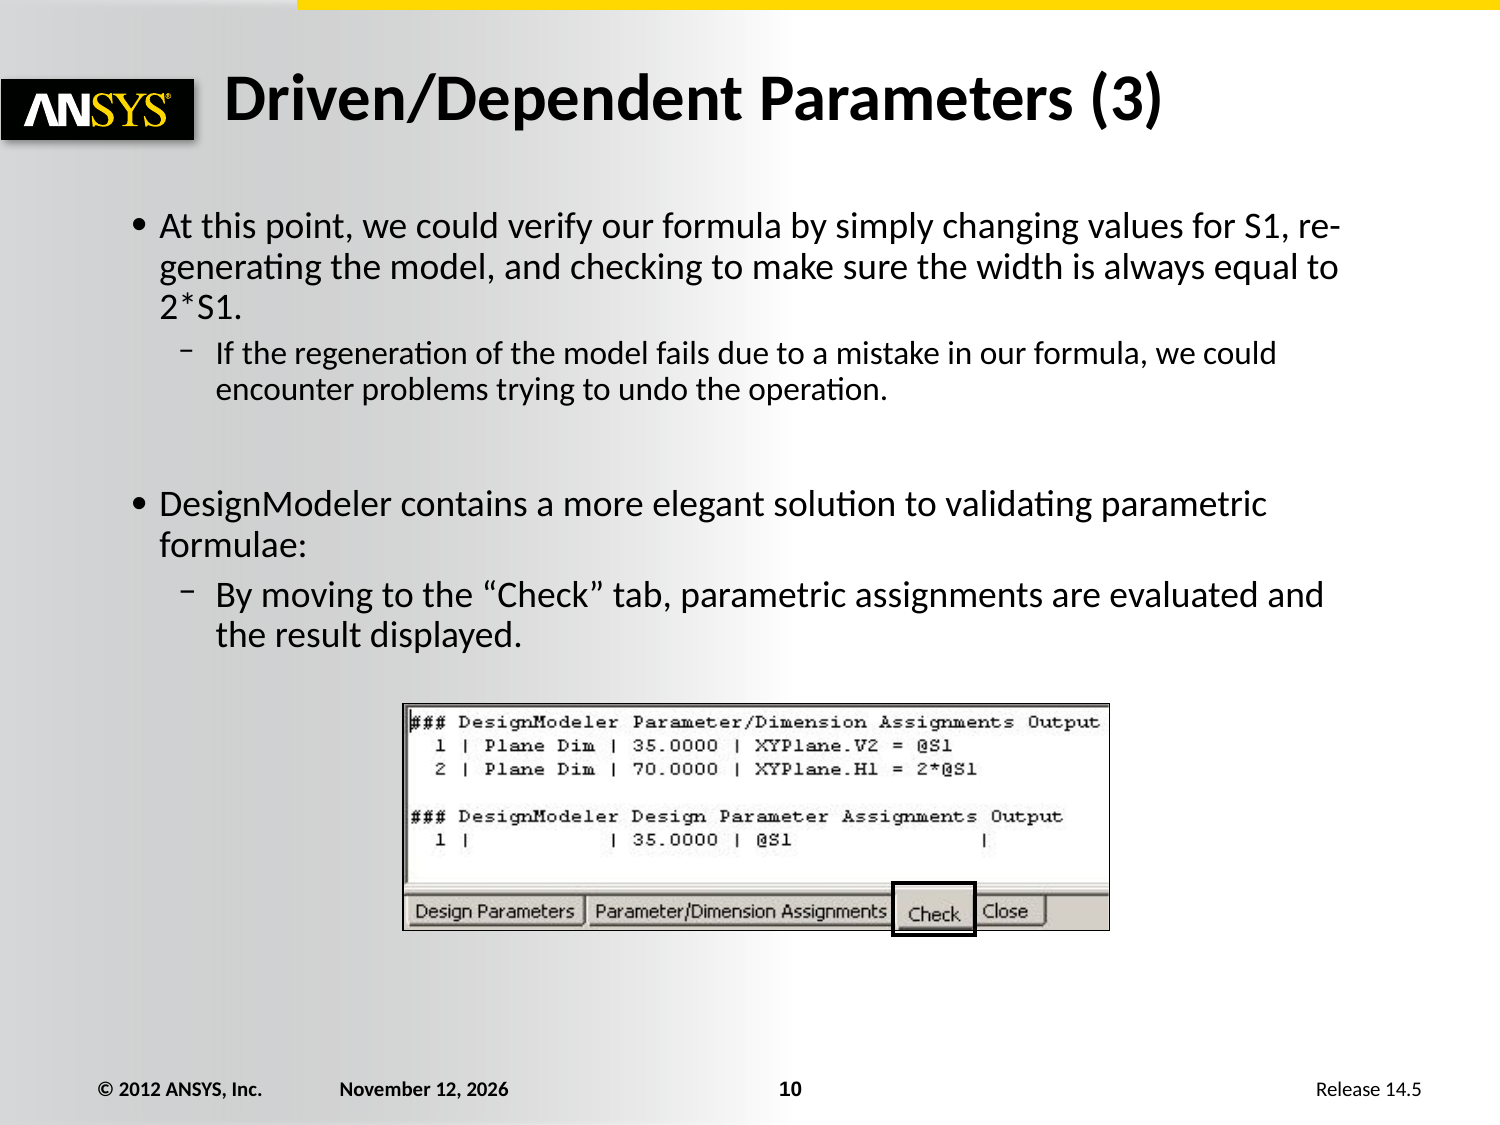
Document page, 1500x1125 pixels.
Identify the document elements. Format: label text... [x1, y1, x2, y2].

text_box Driven/Dependent Parameters (3) [224, 62, 1228, 159]
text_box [403, 703, 1109, 936]
list At this point, we could verify our formula by simply changing values for S1, re-generating the model, and checking to make sure the width is always equal to 2*S1. If the regeneration of the model fails due to a mistake in our formula, we could encounter problems trying to undo the operation. DesignModeler contains a more elegant solution to validating parametric formulae: By moving to the “Check” tab, parametric assignments are evaluated and the result displayed. [74, 206, 1372, 968]
